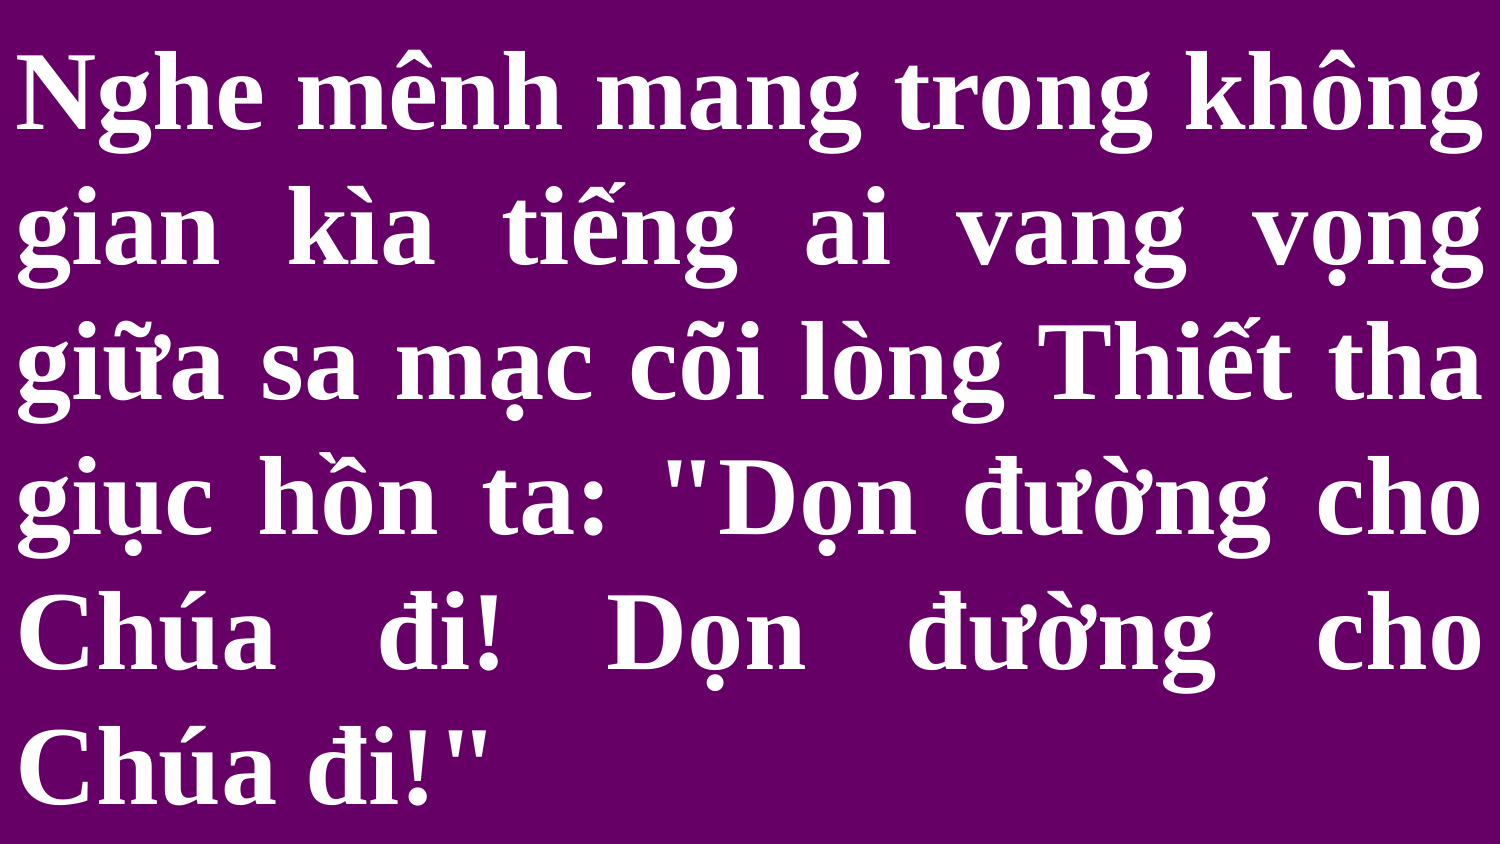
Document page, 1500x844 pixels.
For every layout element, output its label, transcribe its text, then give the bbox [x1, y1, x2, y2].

title Nghe mênh mang trong không gian kìa tiếng ai vang vọng giữa sa mạc cõi lòng Thiết tha giục hồn ta: "Dọn đường cho Chúa đi! Dọn đường cho Chúa đi!" [0, 0, 1500, 844]
